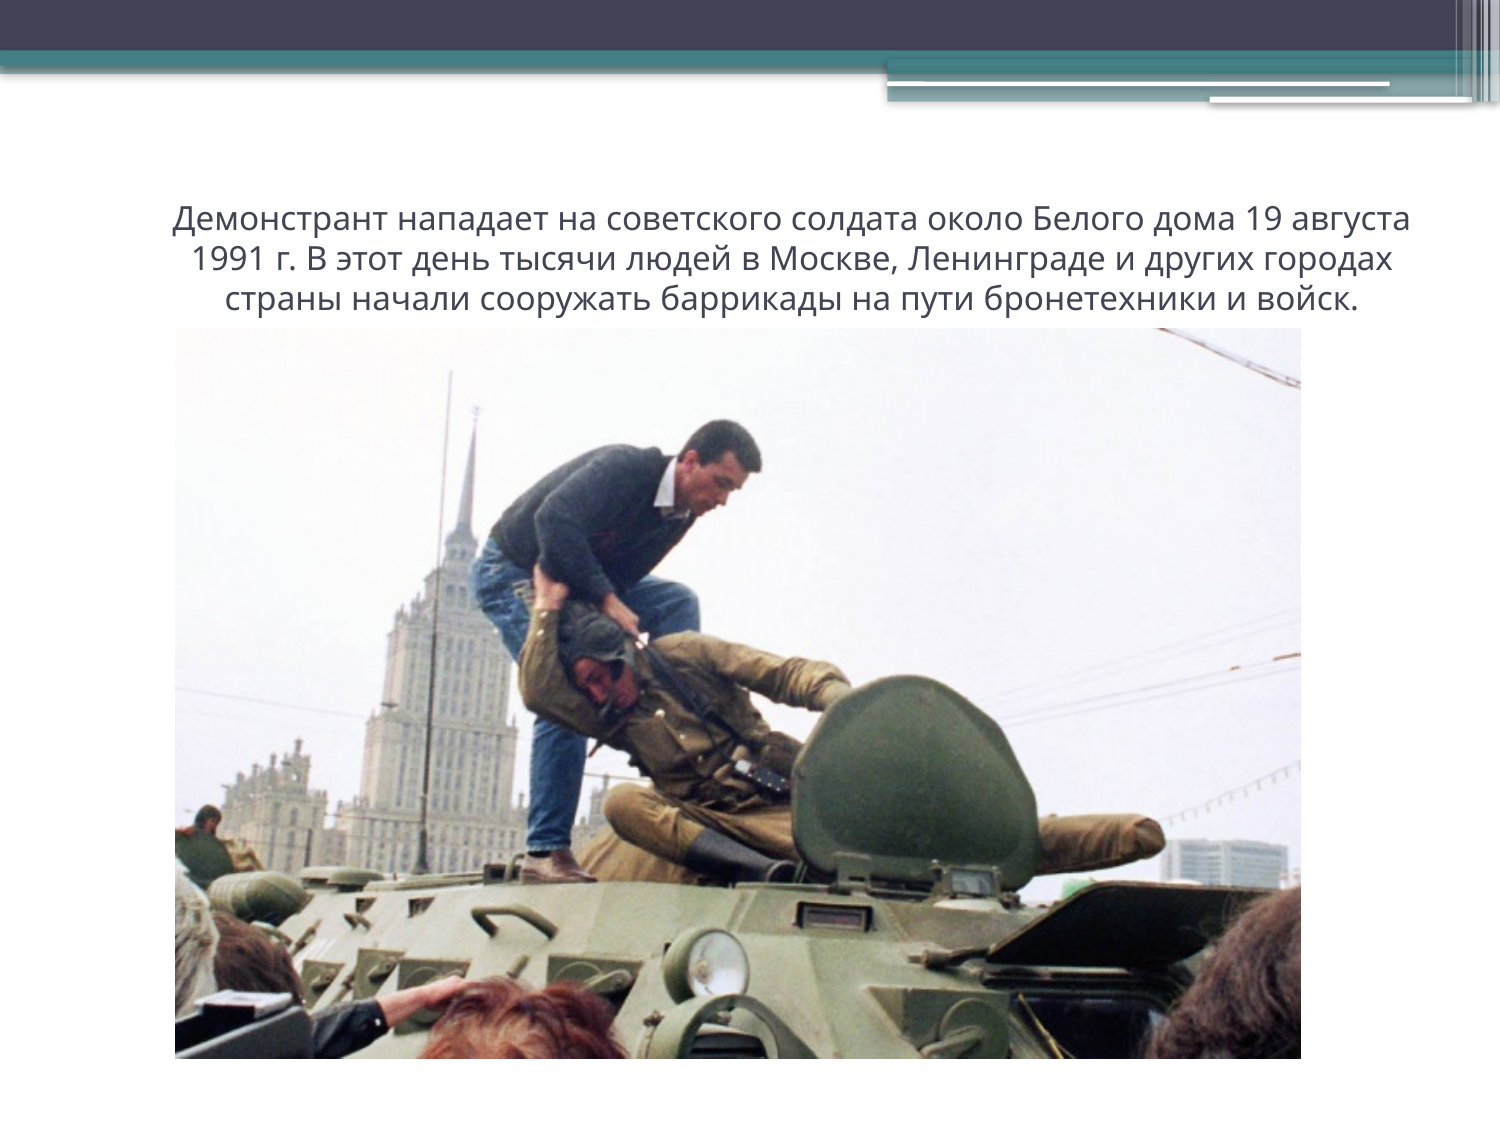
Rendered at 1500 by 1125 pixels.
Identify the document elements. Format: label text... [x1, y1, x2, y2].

picture [175, 327, 1301, 1059]
title Демонстрант нападает на советского солдата около Белого дома 19 августа 1991 г. В этот день тысячи людей в Москве, Ленинграде и других городах страны начали сооружать баррикады на пути бронетехники и войск. [152, 180, 1434, 325]
